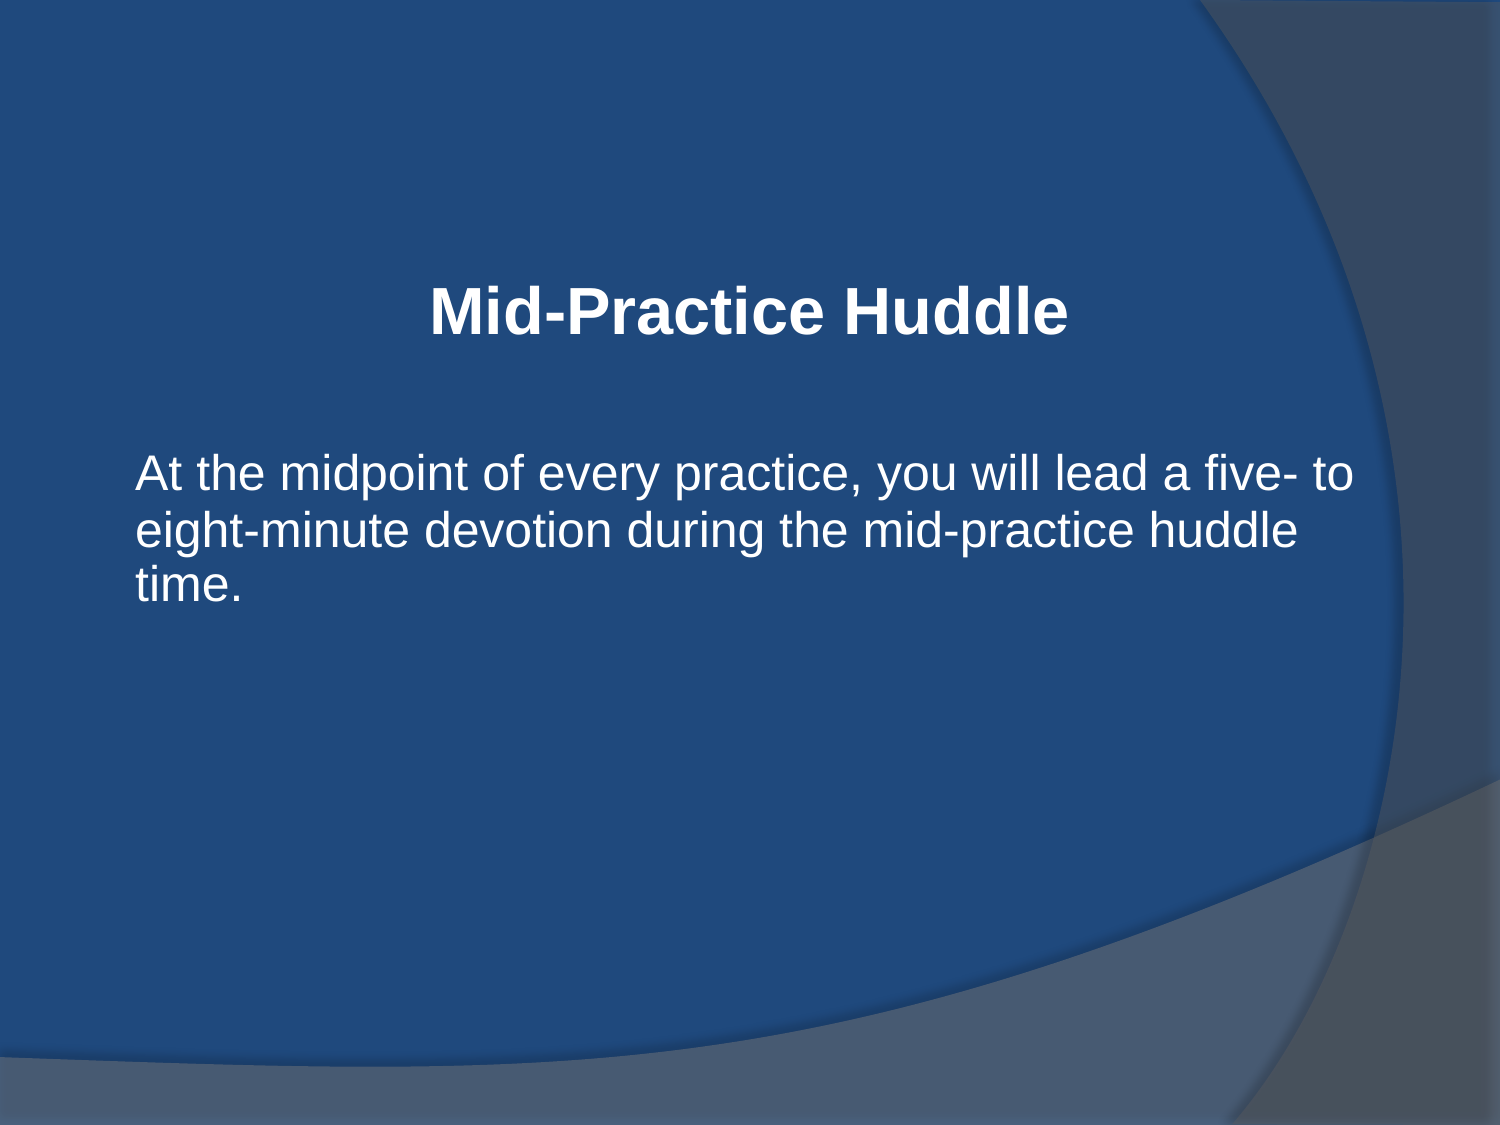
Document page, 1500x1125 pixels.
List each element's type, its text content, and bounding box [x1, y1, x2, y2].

text_box At the midpoint of every practice, you will lead a five- to eight-minute devotion during the mid-practice huddle time. [64, 425, 1414, 951]
text_box Mid-Practice Huddle [0, 259, 1500, 355]
